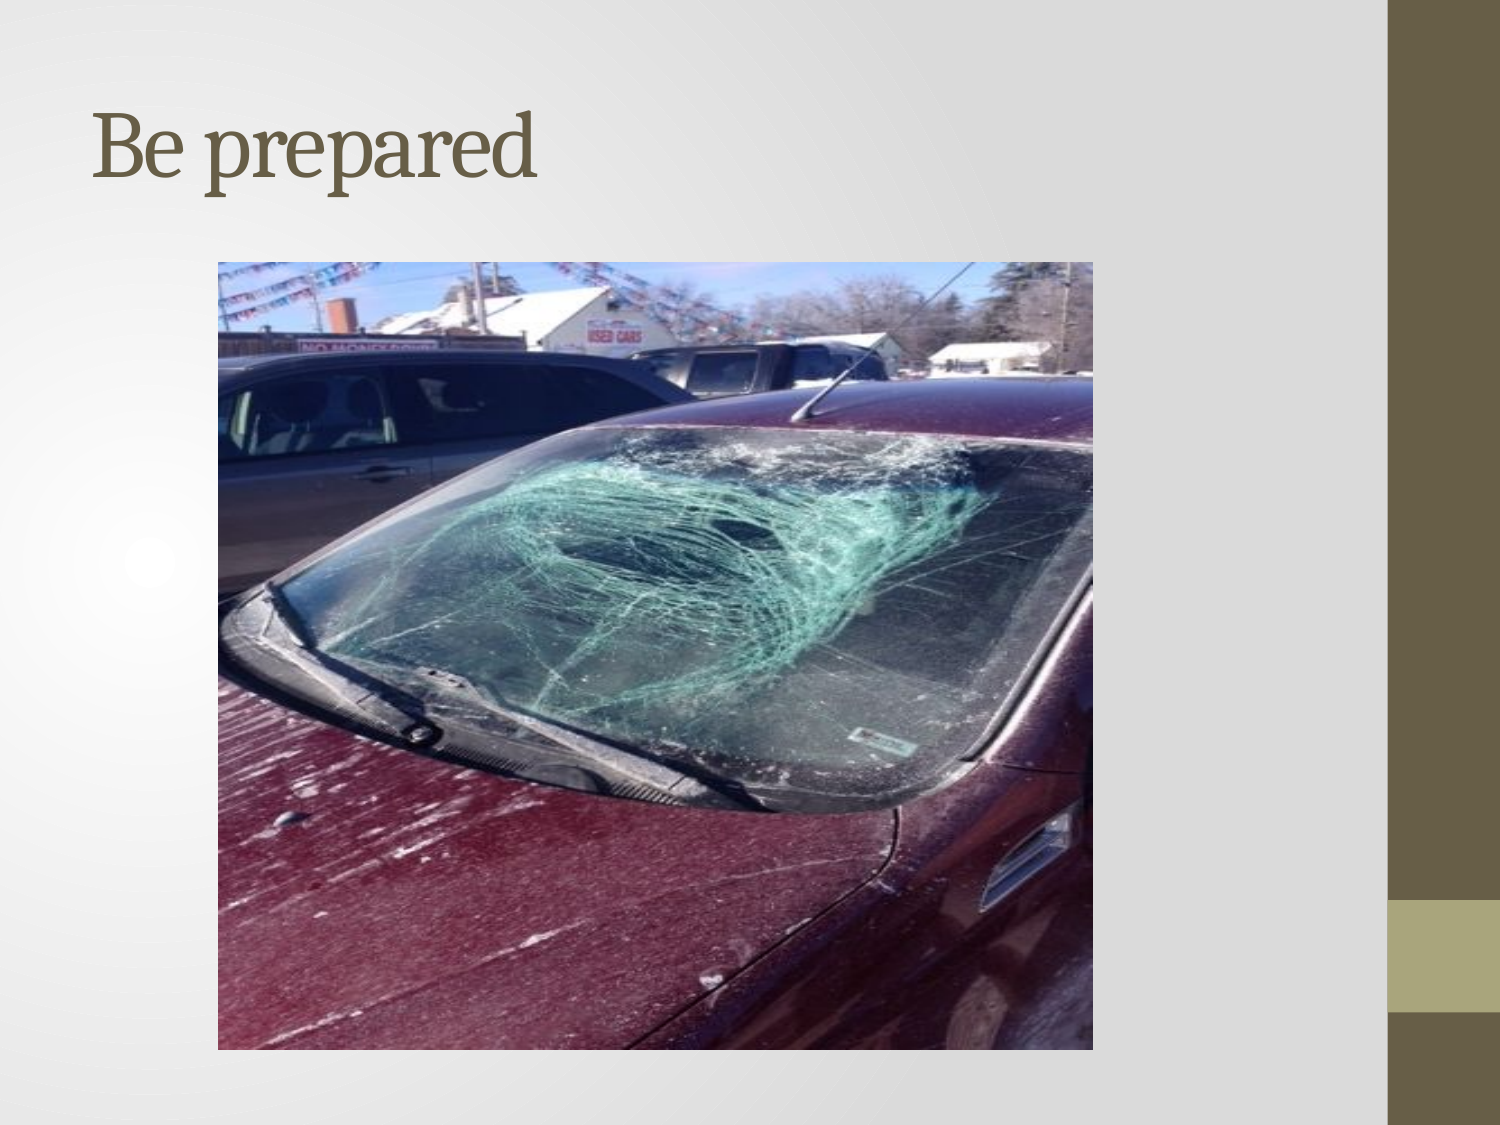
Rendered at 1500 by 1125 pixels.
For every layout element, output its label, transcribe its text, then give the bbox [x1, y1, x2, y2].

title Be prepared [75, 45, 1325, 233]
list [217, 261, 1093, 1051]
